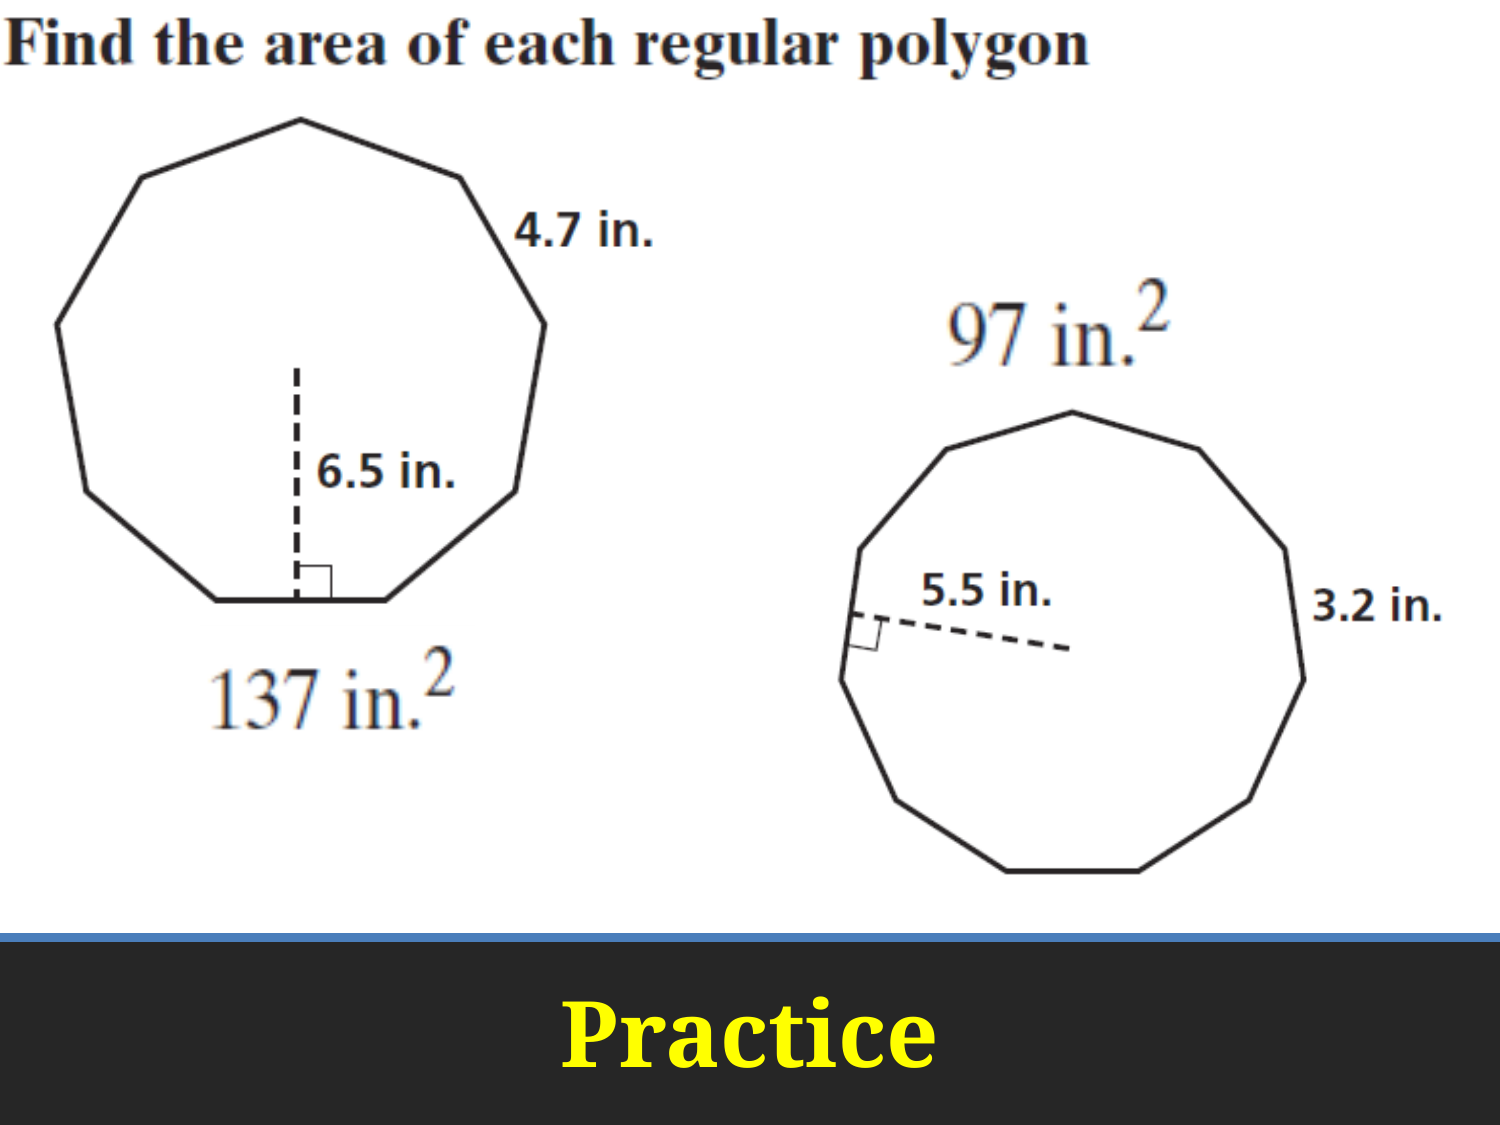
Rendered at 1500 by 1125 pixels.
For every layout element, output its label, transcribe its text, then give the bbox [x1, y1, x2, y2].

picture [199, 624, 476, 750]
picture [924, 262, 1190, 388]
picture [824, 399, 1455, 888]
title Practice [75, 937, 1425, 1125]
picture [0, 0, 1093, 614]
